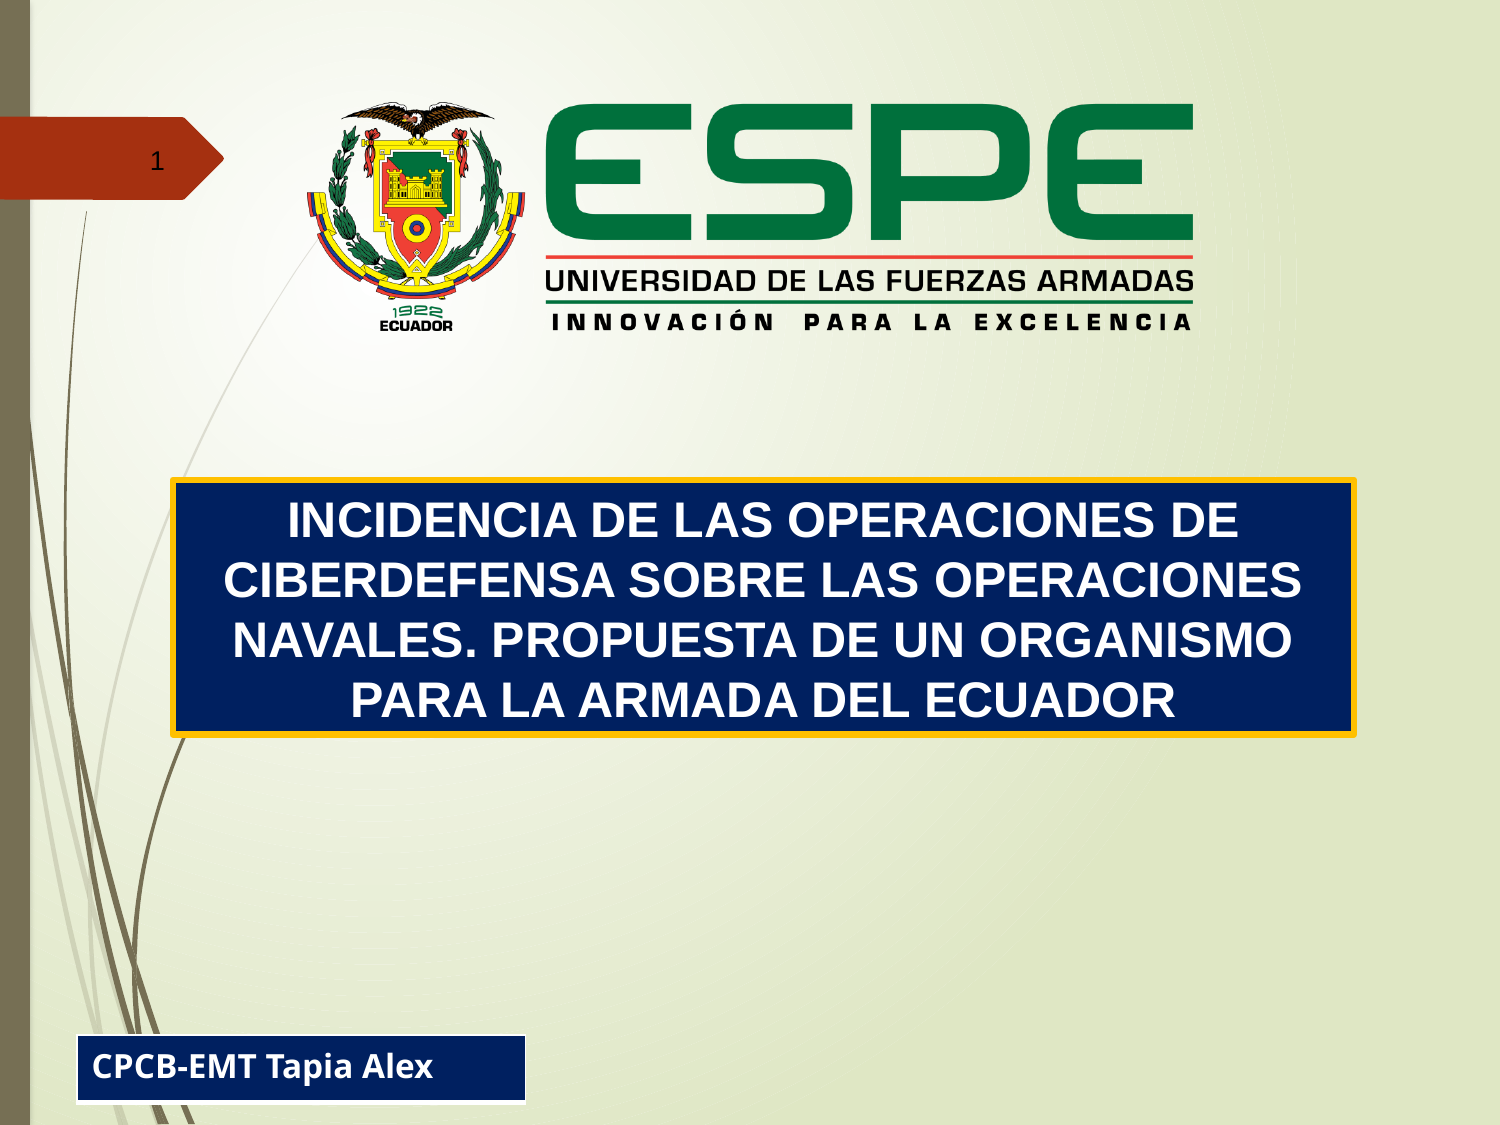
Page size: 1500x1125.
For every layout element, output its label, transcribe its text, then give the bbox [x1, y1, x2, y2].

slide_number 1 [83, 129, 180, 190]
text_box INCIDENCIA DE LAS OPERACIONES DE CIBERDEFENSA SOBRE LAS OPERACIONES NAVALES. PROPUESTA DE UN ORGANISMO PARA LA ARMADA DEL ECUADOR [172, 479, 1354, 735]
table_header CPCB-EMT Tapia Alex [78, 1036, 525, 1100]
picture [307, 102, 1193, 332]
